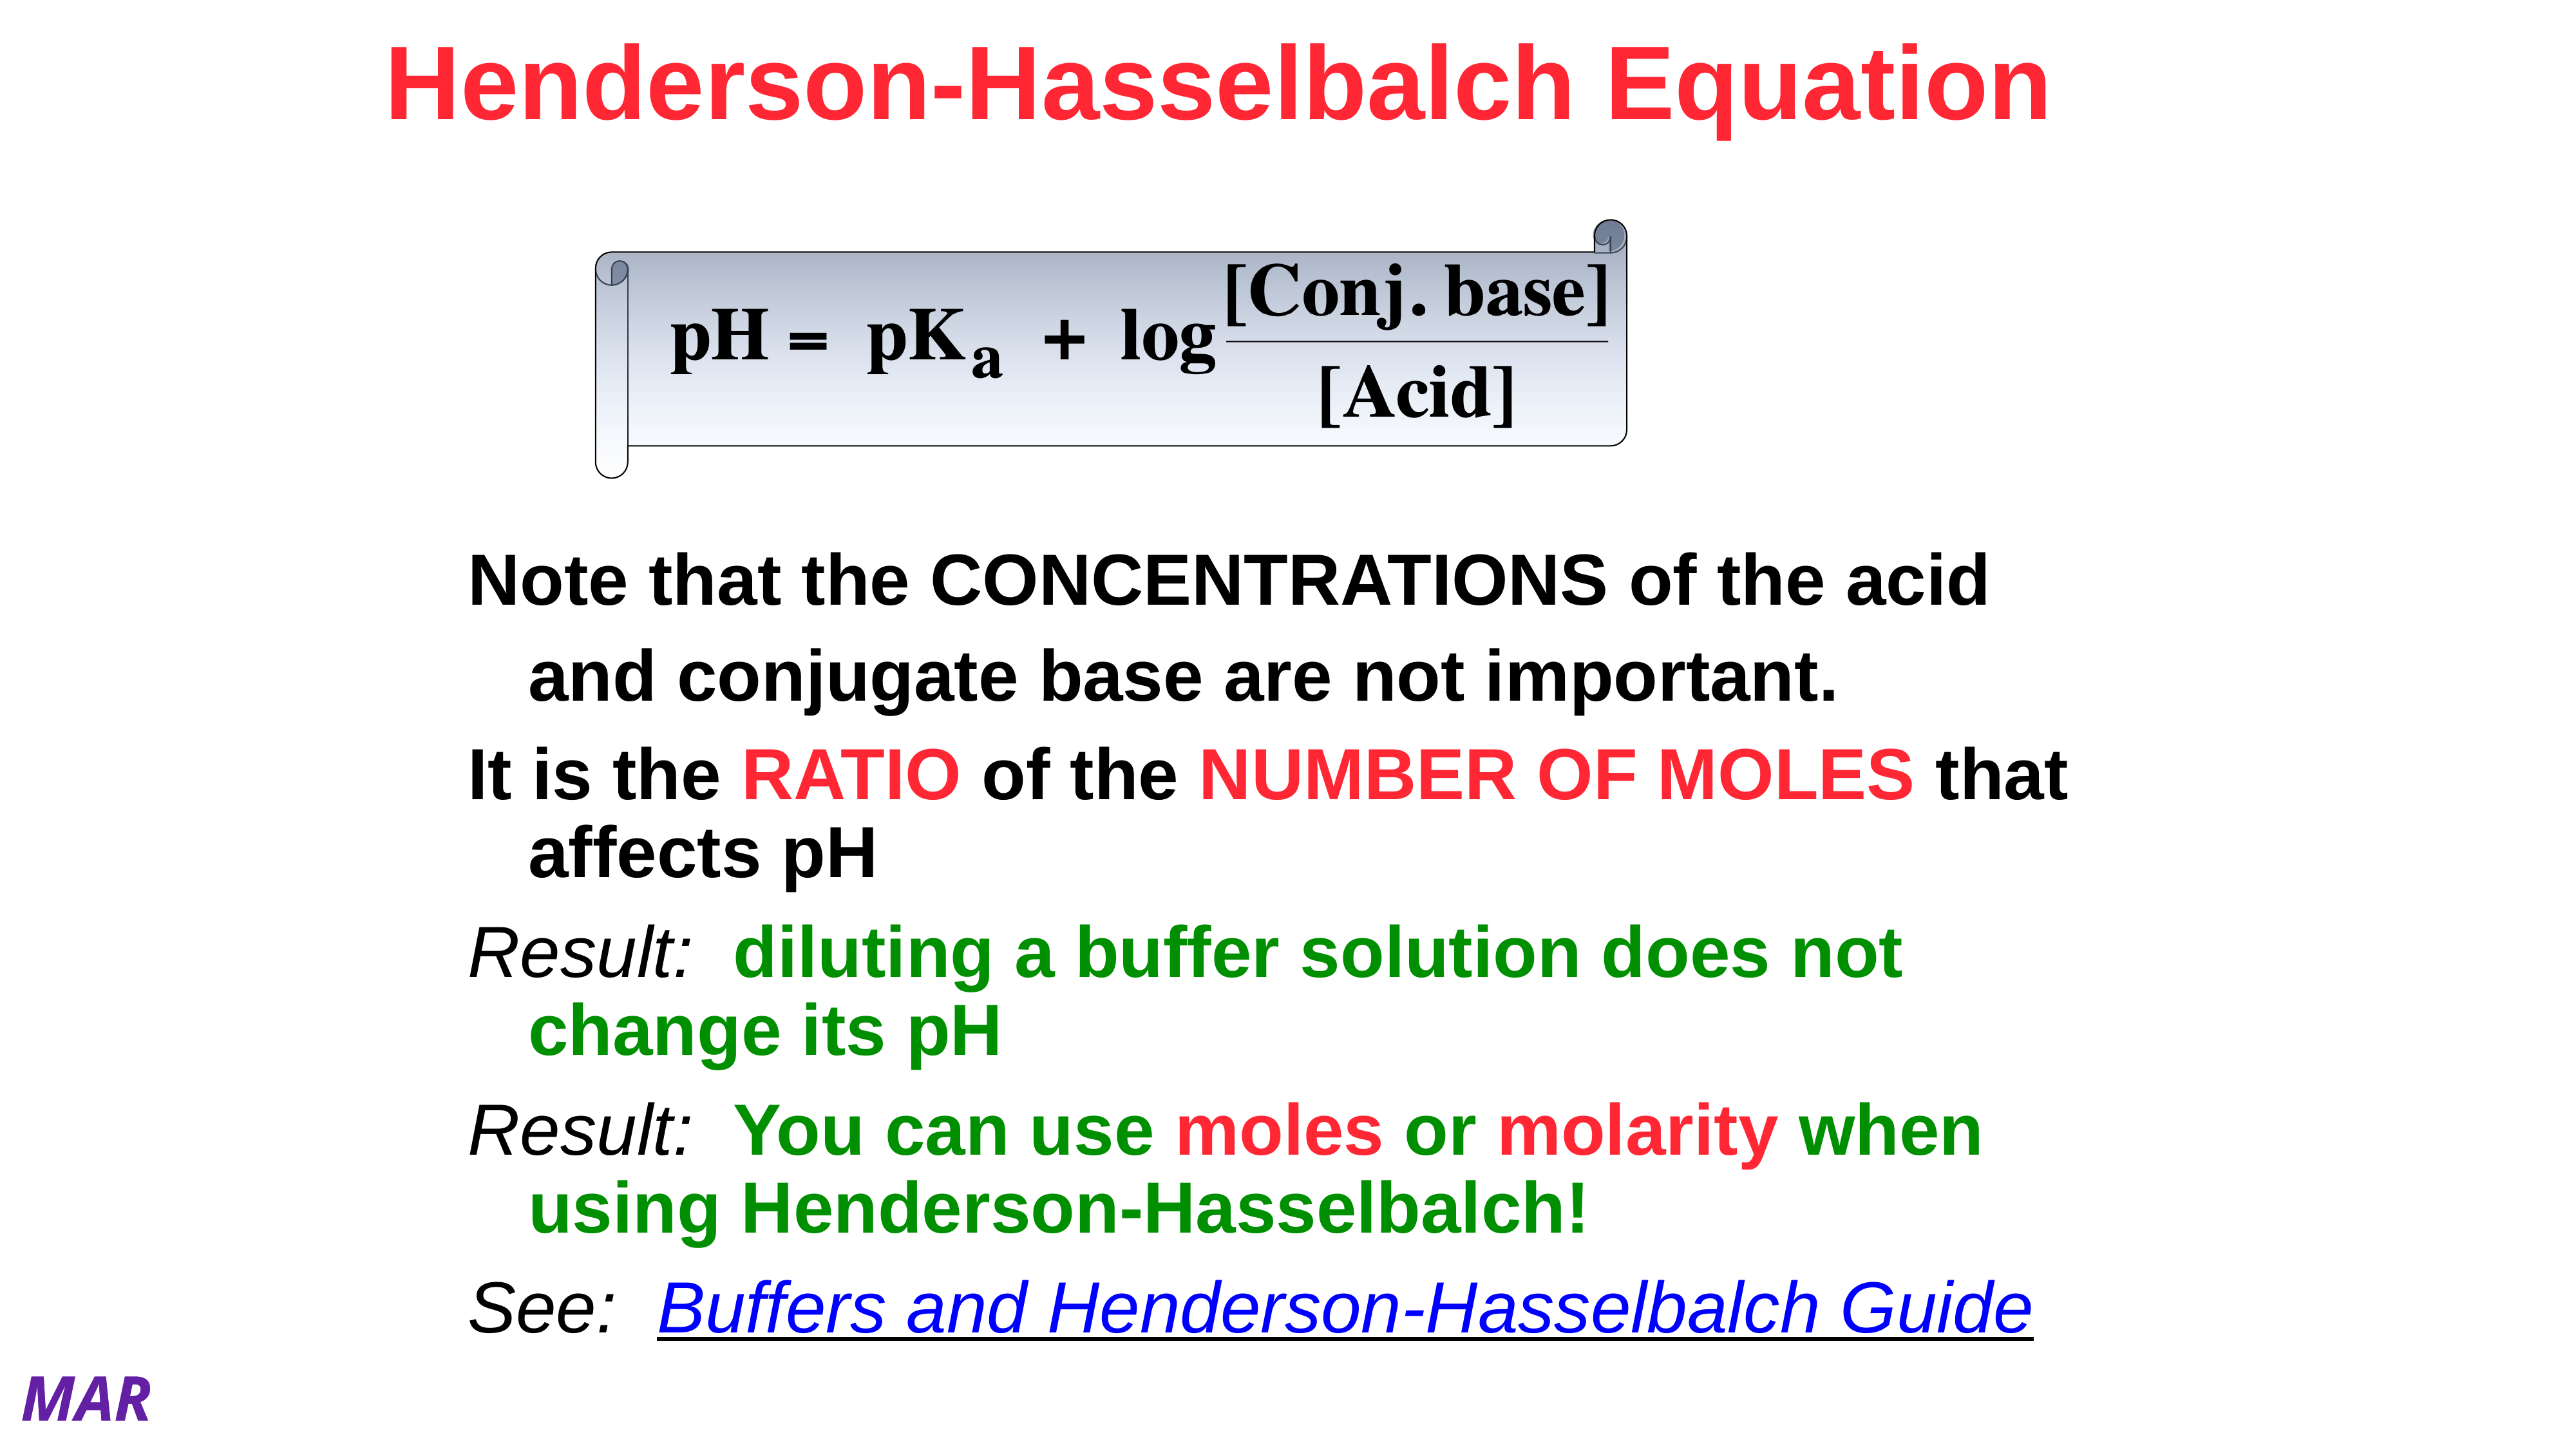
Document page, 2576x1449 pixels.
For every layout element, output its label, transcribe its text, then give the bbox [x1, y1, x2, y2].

list Note that the CONCENTRATIONS of the acid and conjugate base are not important. It is the RATIO of the NUMBER OF MOLES that affects pH Result: diluting a buffer solution does not change its pH Result: You can use moles or molarity when using Henderson-Hasselbalch! See: Buffers and Henderson-Hasselbalch Guide [450, 514, 2124, 1449]
text_box MAR [3, 1349, 170, 1443]
title Henderson-Hasselbalch Equation [334, 0, 2105, 207]
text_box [595, 220, 1627, 478]
